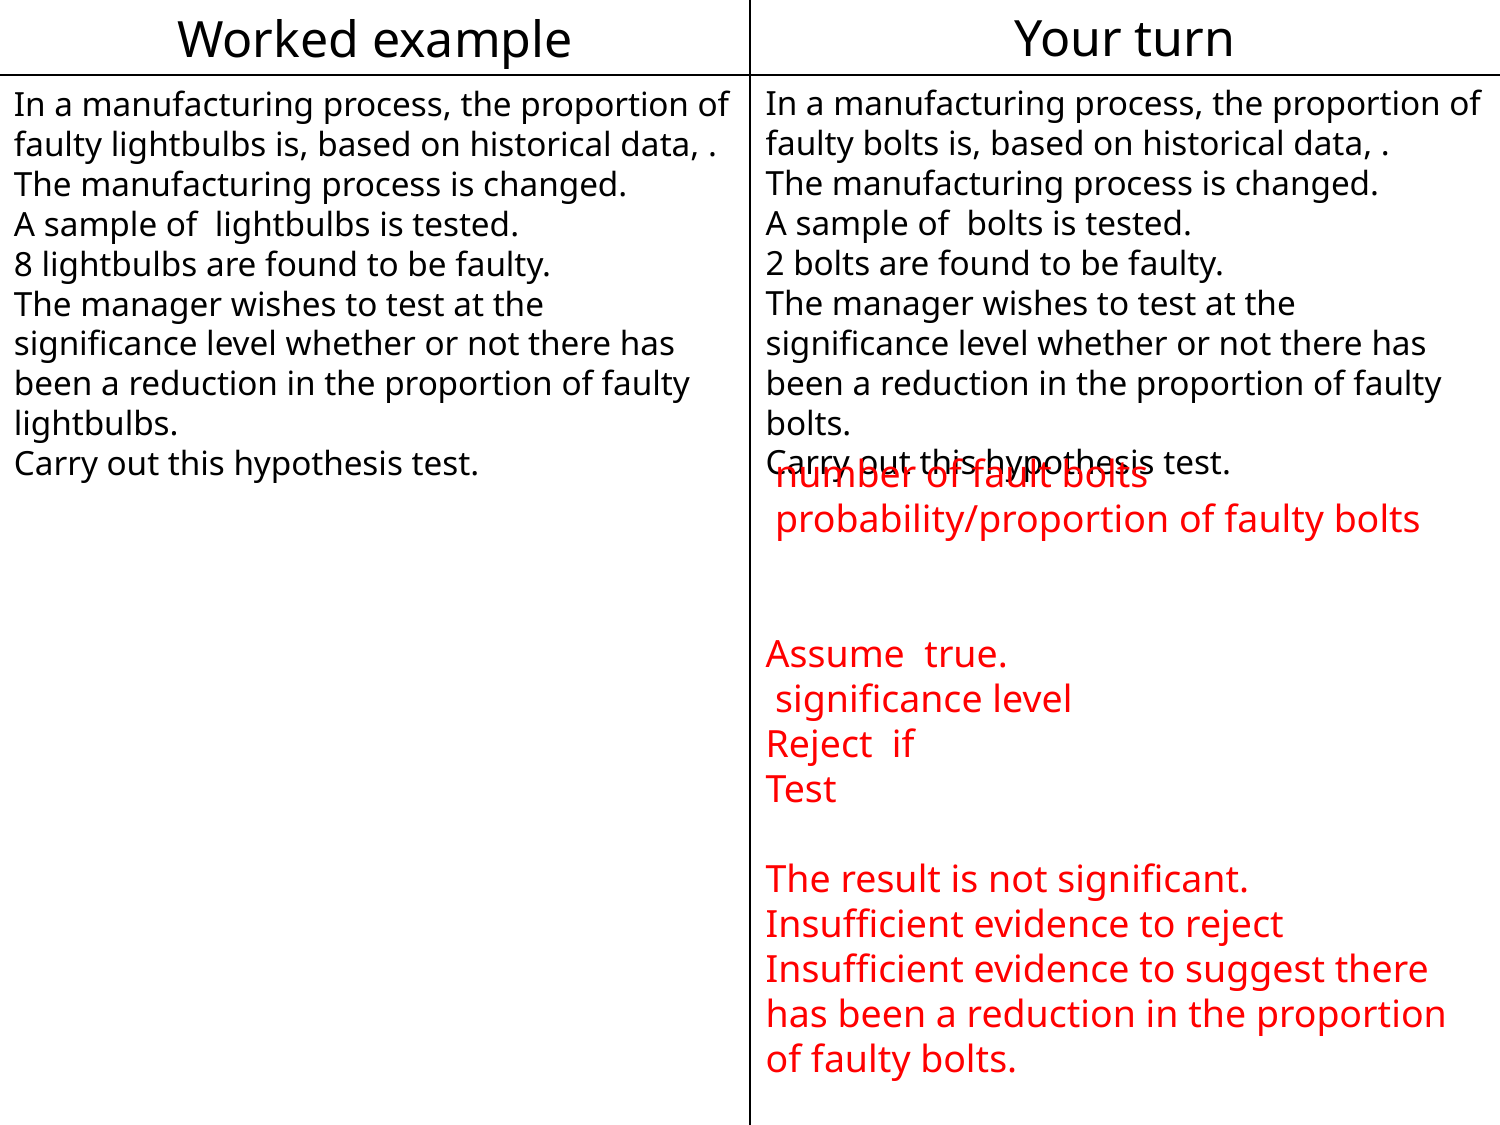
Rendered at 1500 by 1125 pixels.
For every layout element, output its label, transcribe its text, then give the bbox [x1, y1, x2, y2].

text_box Your turn [751, 0, 1500, 74]
text_box Worked example [0, 0, 749, 74]
